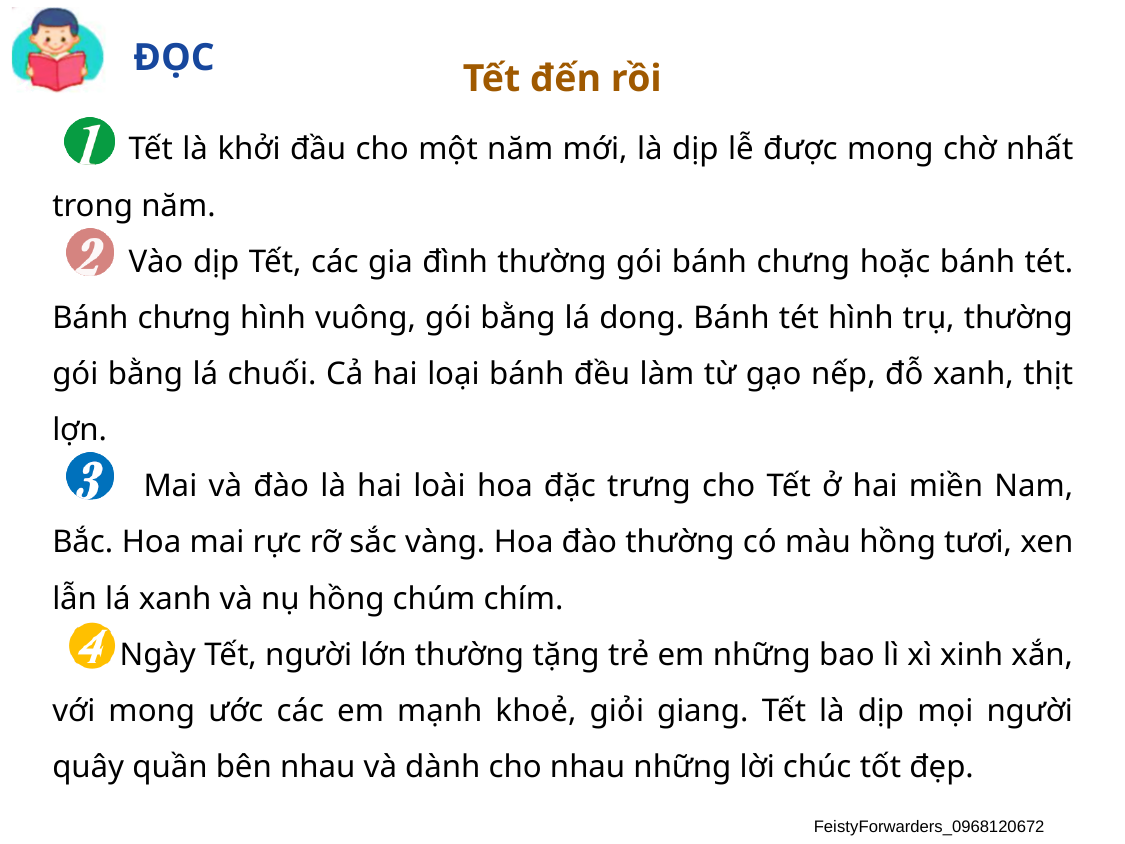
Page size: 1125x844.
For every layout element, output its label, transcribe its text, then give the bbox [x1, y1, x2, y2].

text_box Tết là khởi đầu cho một năm mới, là dịp lễ được mong chờ nhất trong năm. Vào dịp Tết, các gia đình thường gói bánh chưng hoặc bánh tét. Bánh chưng hình vuông, gói bằng lá dong. Bánh tét hình trụ, thường gói bằng lá chuối. Cả hai loại bánh đều làm từ gạo nếp, đỗ xanh, thịt lợn. Mai và đào là hai loài hoa đặc trưng cho Tết ở hai miền Nam, Bắc. Hoa mai rực rỡ sắc vàng. Hoa đào thường có màu hồng tươi, xen lẫn lá xanh và nụ hồng chúm chím. Ngày Tết, người lớn thường tặng trẻ em những bao lì xì xinh xắn, với mong ước các em mạnh khoẻ, giỏi giang. Tết là dịp mọi người quây quần bên nhau và dành cho nhau những lời chúc tốt đẹp. [30, 102, 1090, 844]
picture [64, 617, 122, 681]
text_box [11, 2, 242, 94]
picture [65, 228, 114, 276]
text_box Tết đến rồi [392, 24, 733, 102]
picture [64, 117, 116, 165]
picture [65, 452, 114, 500]
